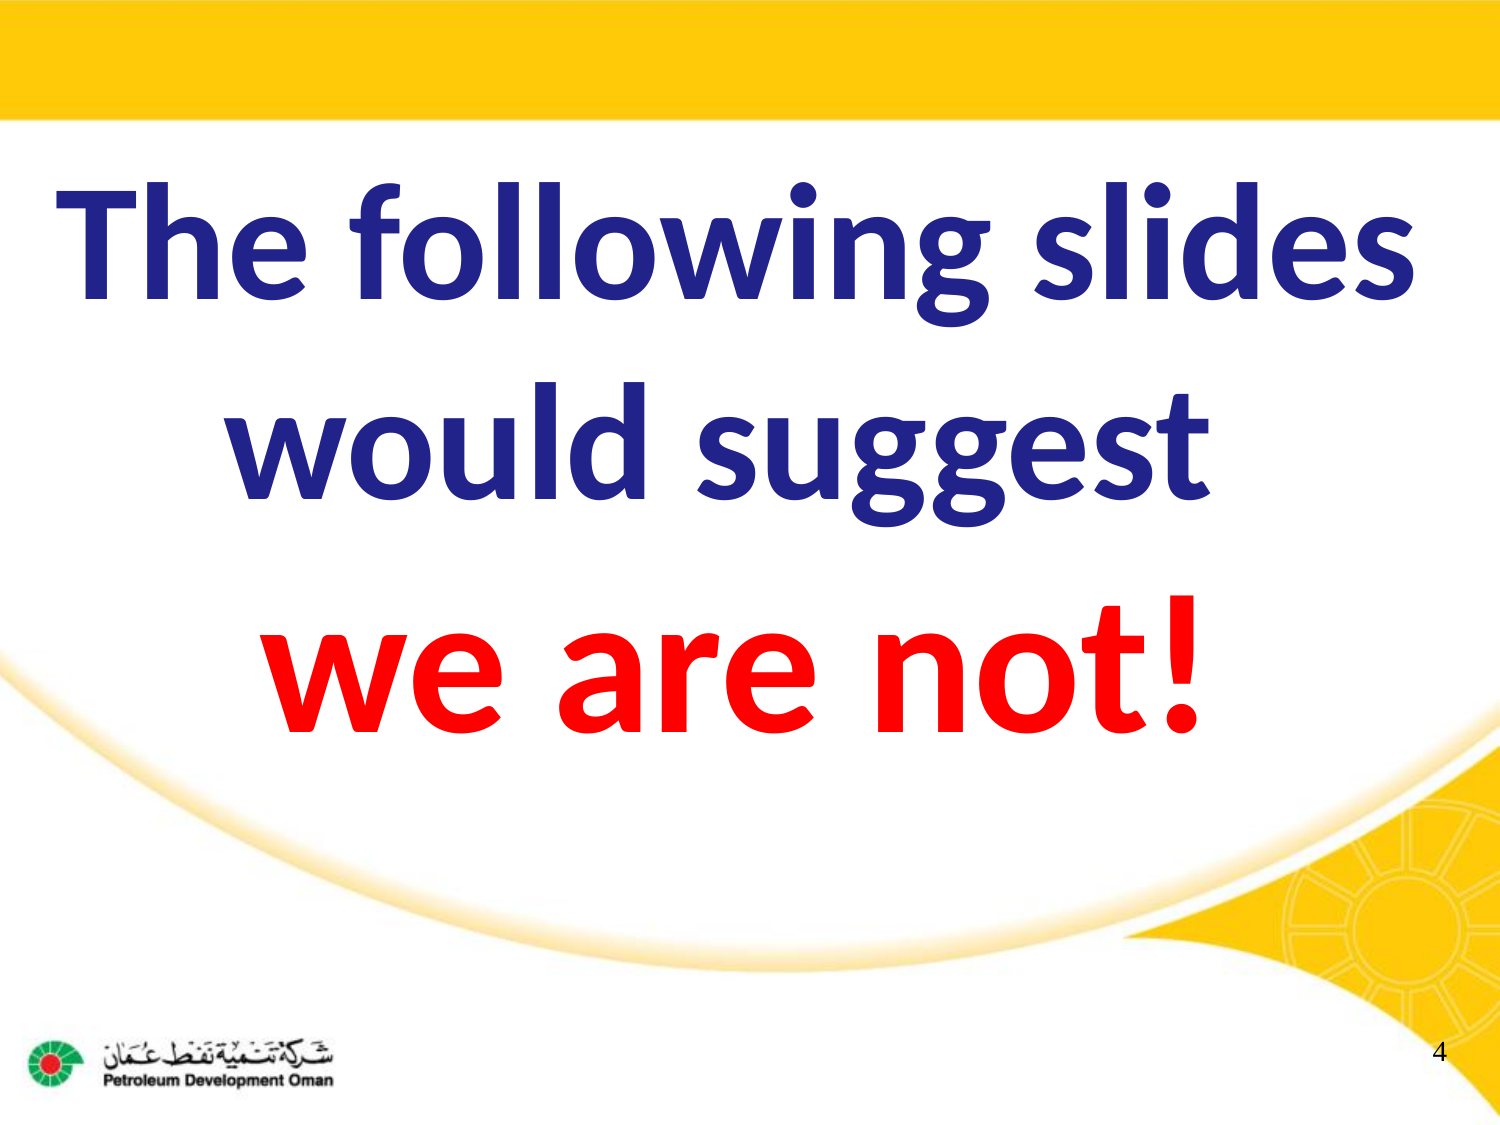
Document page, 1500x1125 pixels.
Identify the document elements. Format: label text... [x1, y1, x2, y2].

text_box The following slides would suggest we are not! [37, 124, 1438, 780]
slide_number 4 [1149, 1024, 1463, 1101]
picture [0, 0, 1500, 1125]
